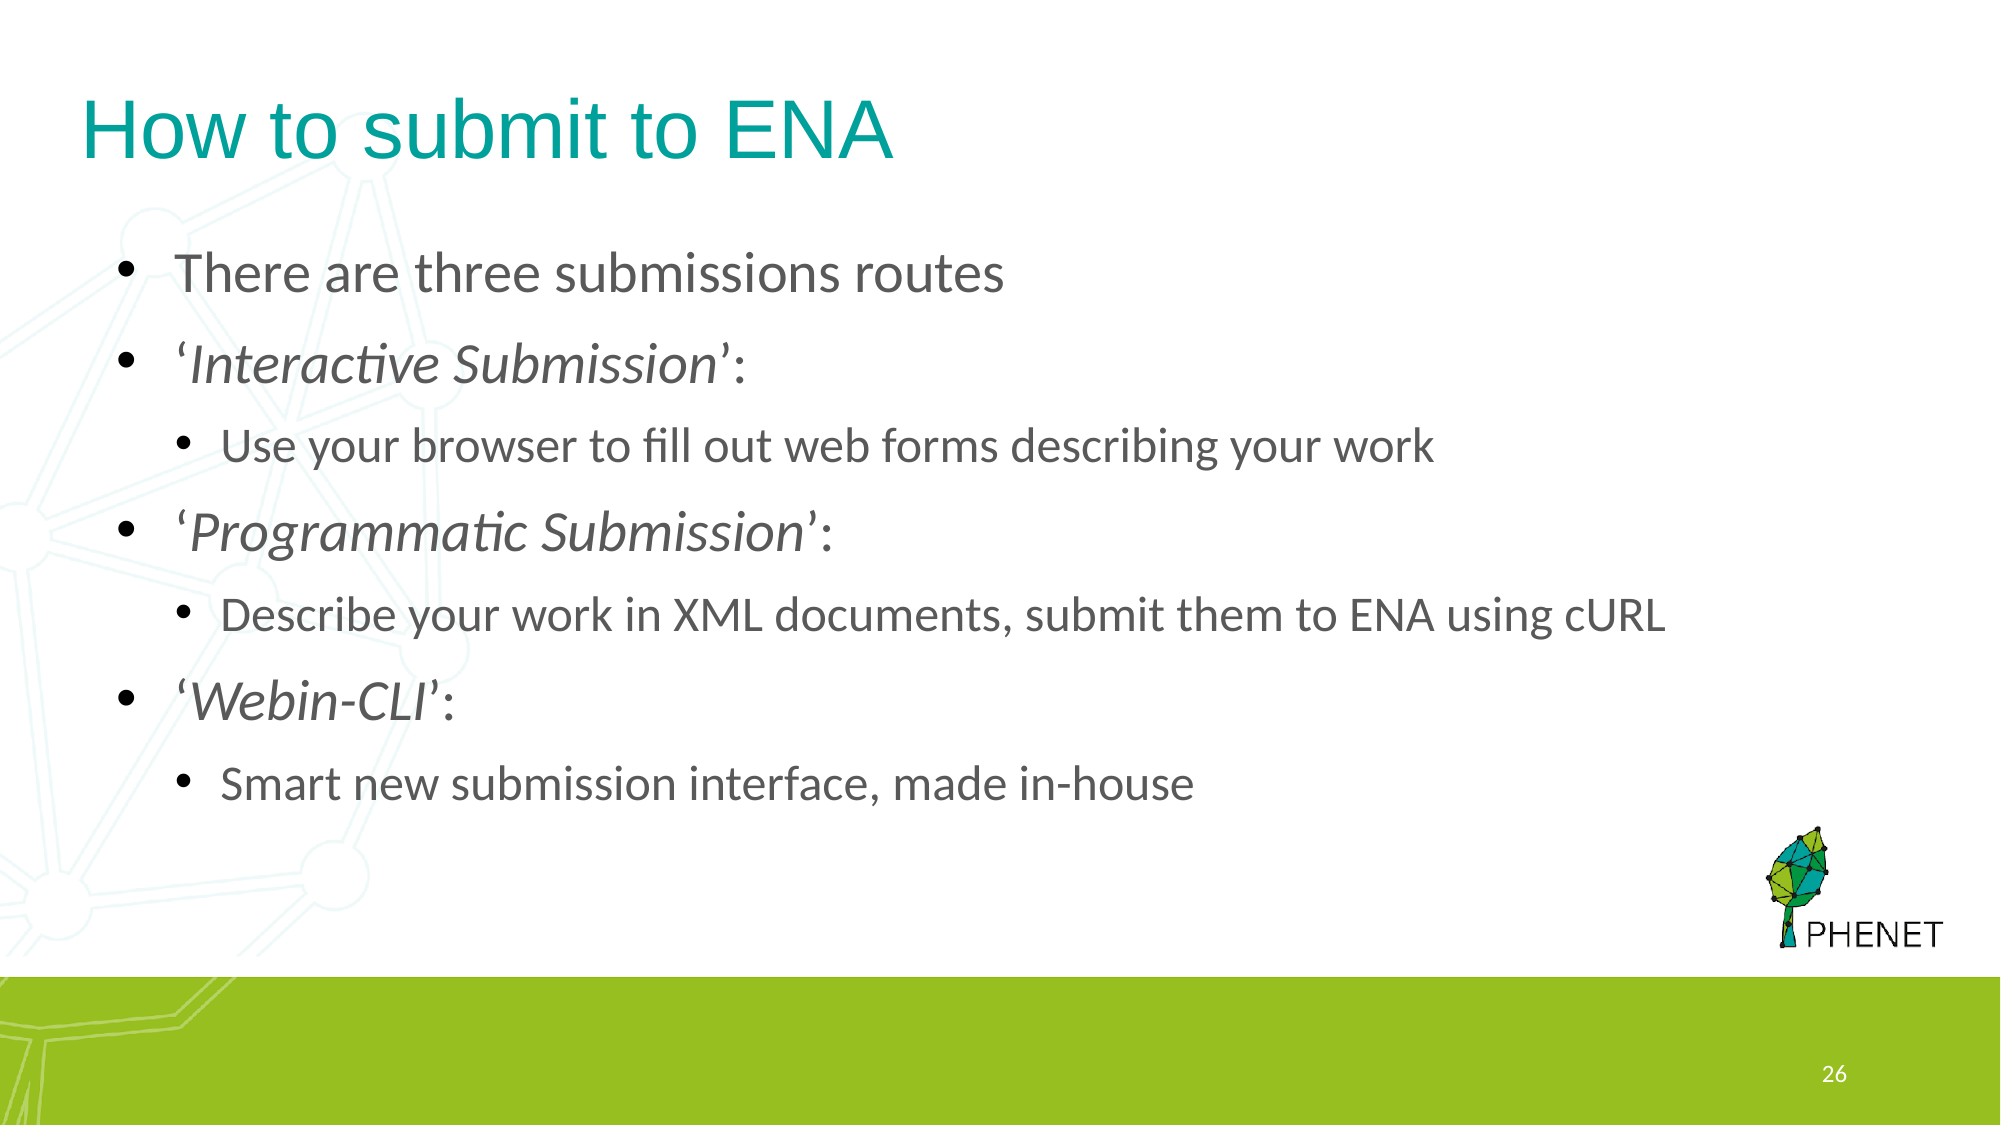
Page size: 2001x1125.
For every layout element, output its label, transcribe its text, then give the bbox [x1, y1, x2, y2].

slide_number ‹#› [1738, 1042, 1863, 1103]
title How to submit to ENA [65, 59, 1791, 205]
list There are three submissions routes ‘Interactive Submission’: Use your browser to fill out web forms describing your work ‘Programmatic Submission’: Describe your work in XML documents, submit them to ENA using cURL ‘Webin-CLI’: Smart new submission interface, made in-house [116, 212, 1900, 927]
picture [0, 0, 2001, 1125]
